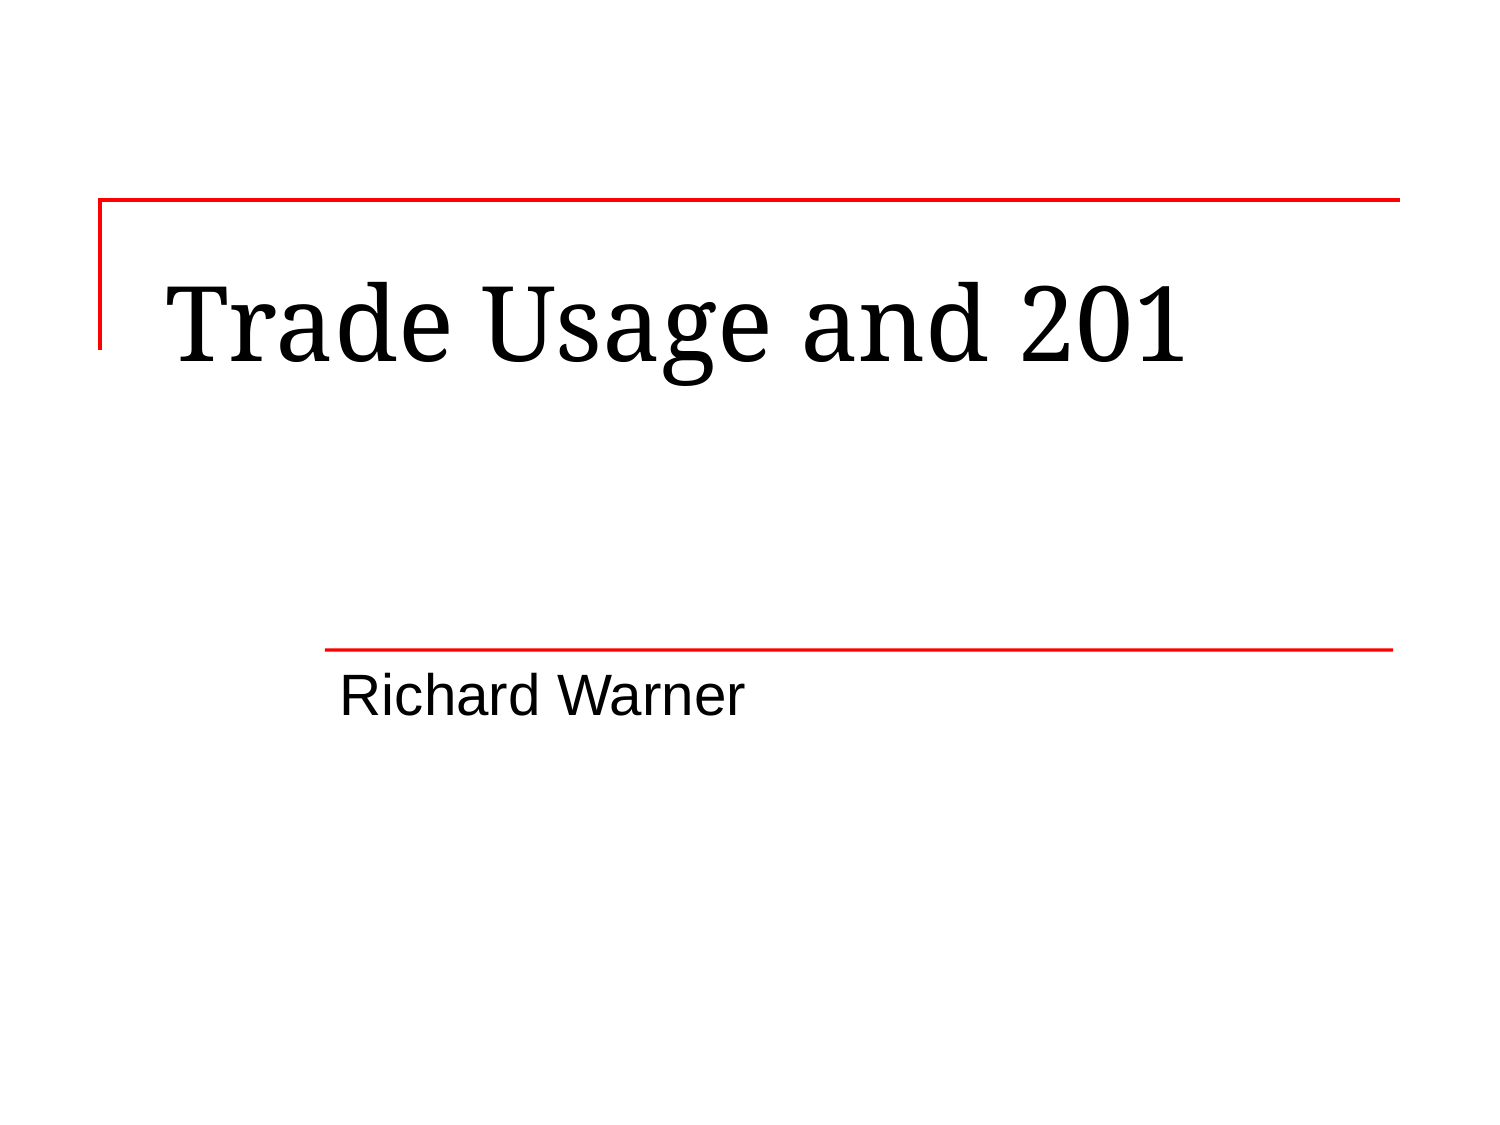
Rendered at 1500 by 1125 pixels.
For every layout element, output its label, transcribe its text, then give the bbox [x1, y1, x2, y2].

title Trade Usage and 201 [150, 249, 1401, 538]
subtitle Richard Warner [324, 650, 1400, 938]
